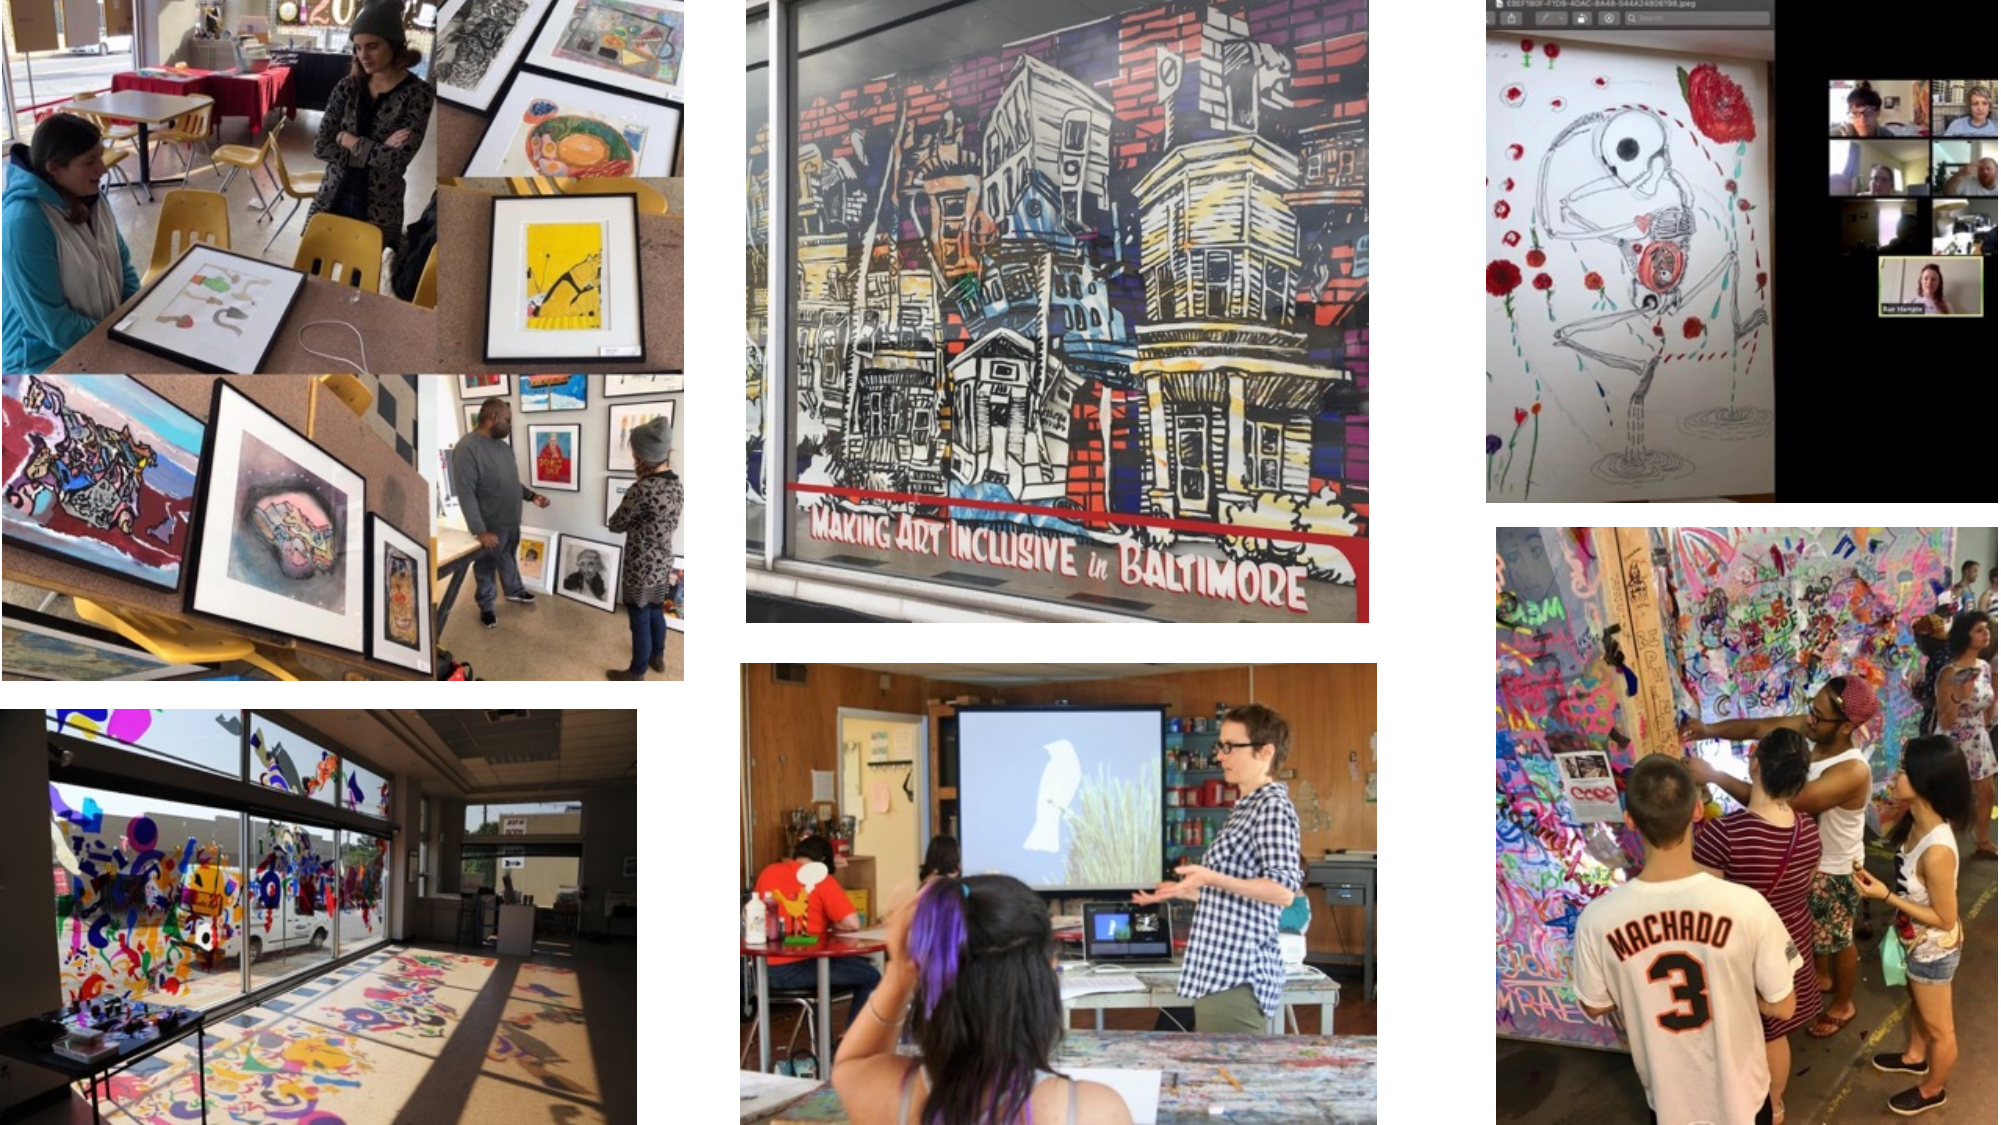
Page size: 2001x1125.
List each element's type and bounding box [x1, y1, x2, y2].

picture [0, 709, 637, 1125]
picture [1496, 527, 1998, 1125]
picture [2, 0, 684, 681]
picture [740, 663, 1377, 1125]
picture [1486, 0, 1998, 503]
picture [746, 0, 1369, 623]
